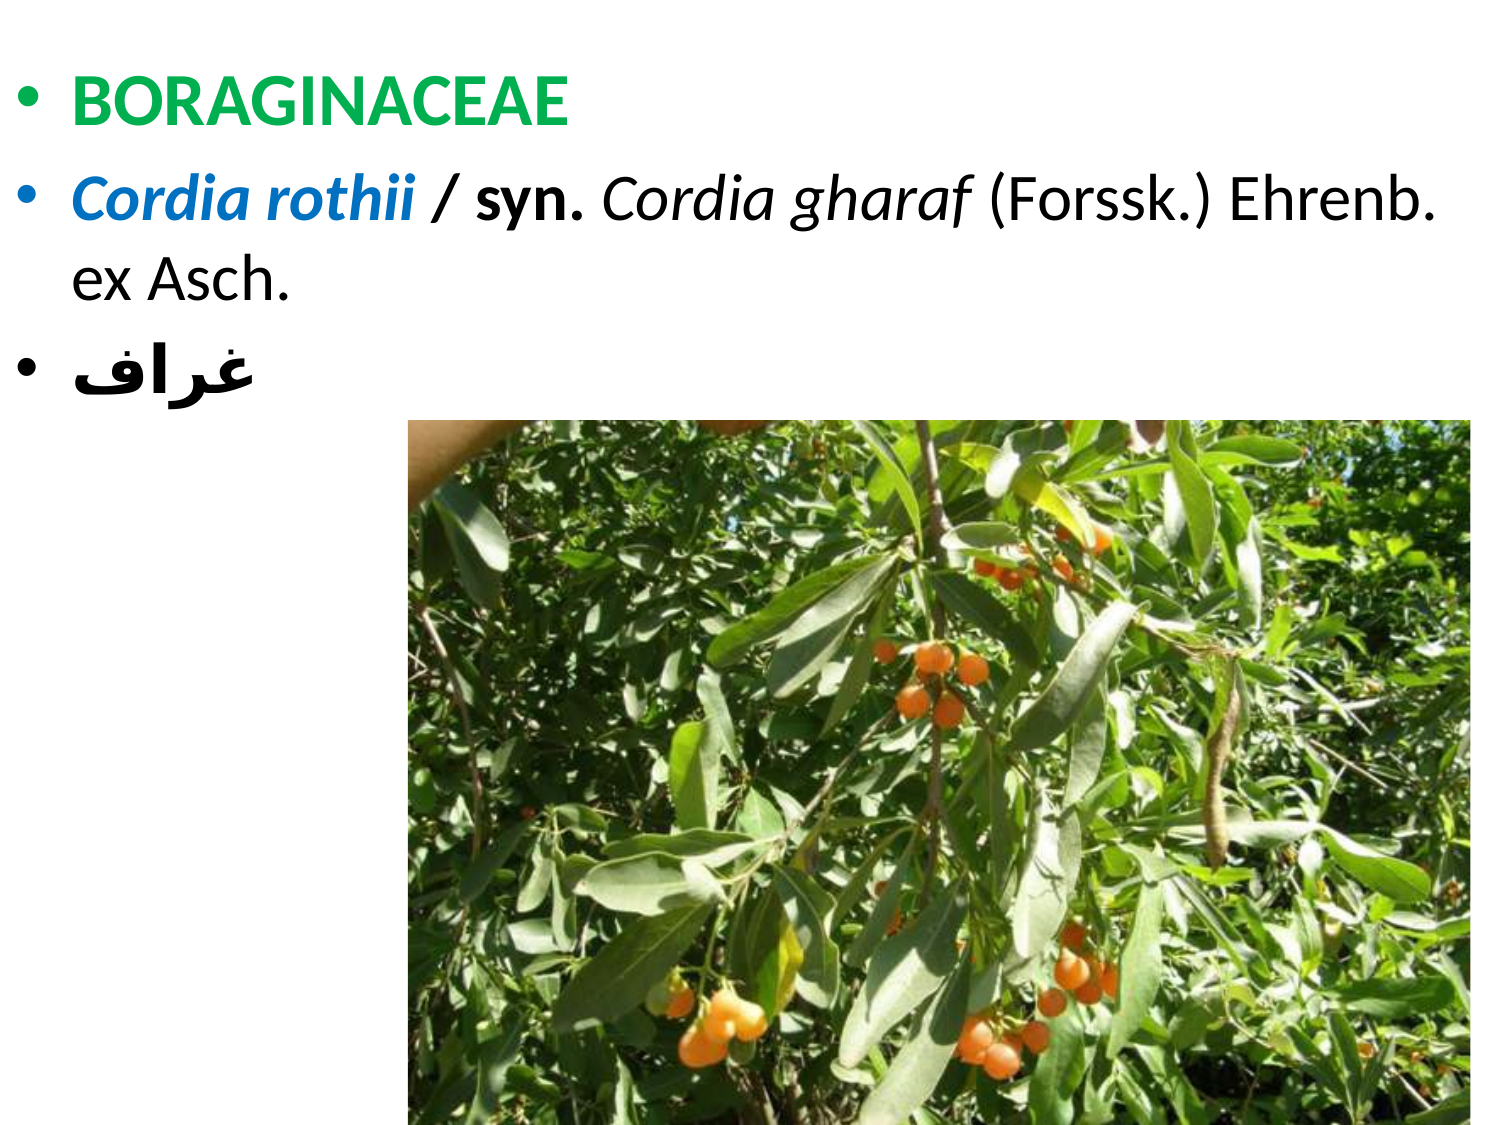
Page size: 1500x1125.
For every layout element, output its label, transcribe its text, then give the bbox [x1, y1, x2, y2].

list BORAGINACEAE Cordia rothii / syn. Cordia gharaf (Forssk.) Ehrenb. ex Asch. غراف [0, 42, 1500, 786]
picture [407, 420, 1471, 1125]
